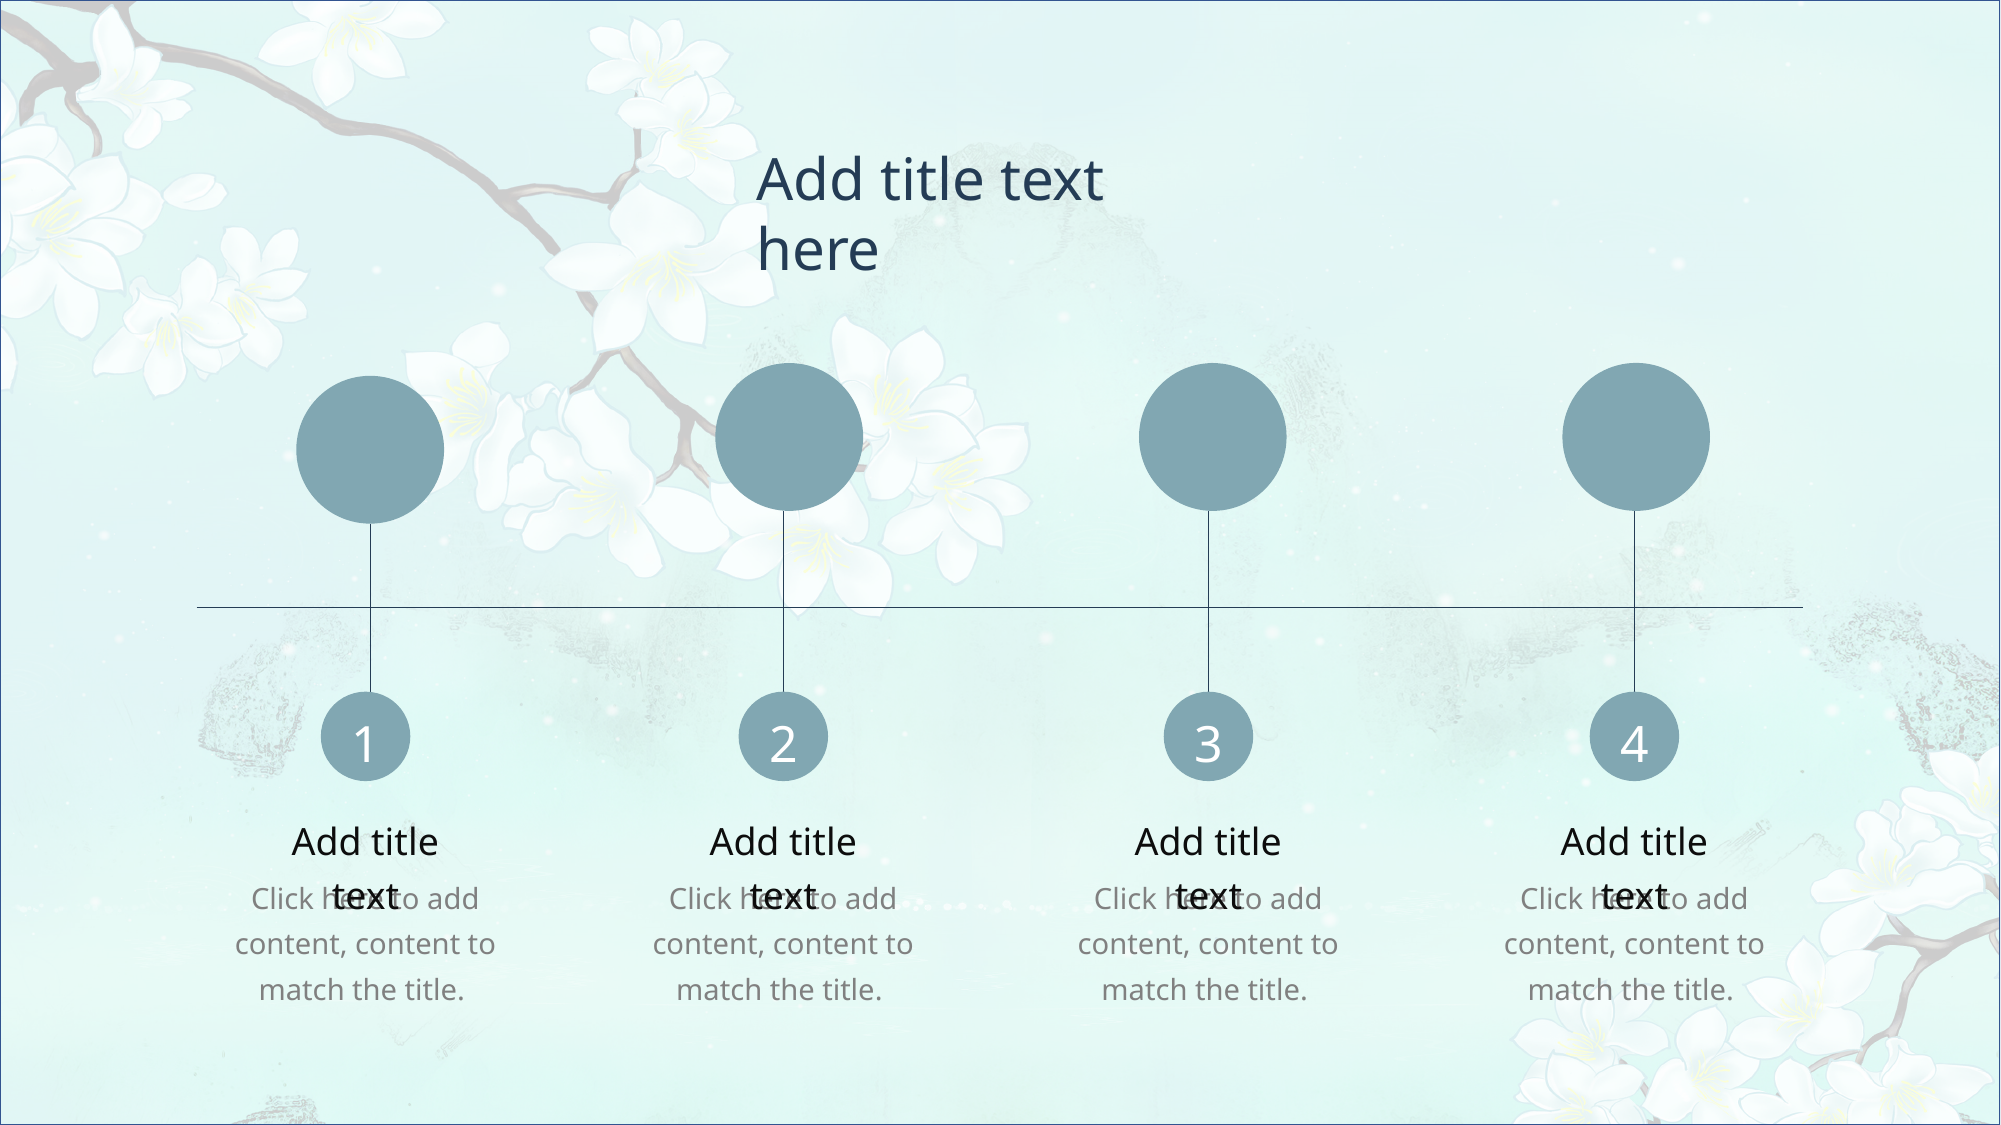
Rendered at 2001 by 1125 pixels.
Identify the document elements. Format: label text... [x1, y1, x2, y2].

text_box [194, 299, 1806, 959]
text_box Add title text here [741, 134, 1259, 290]
